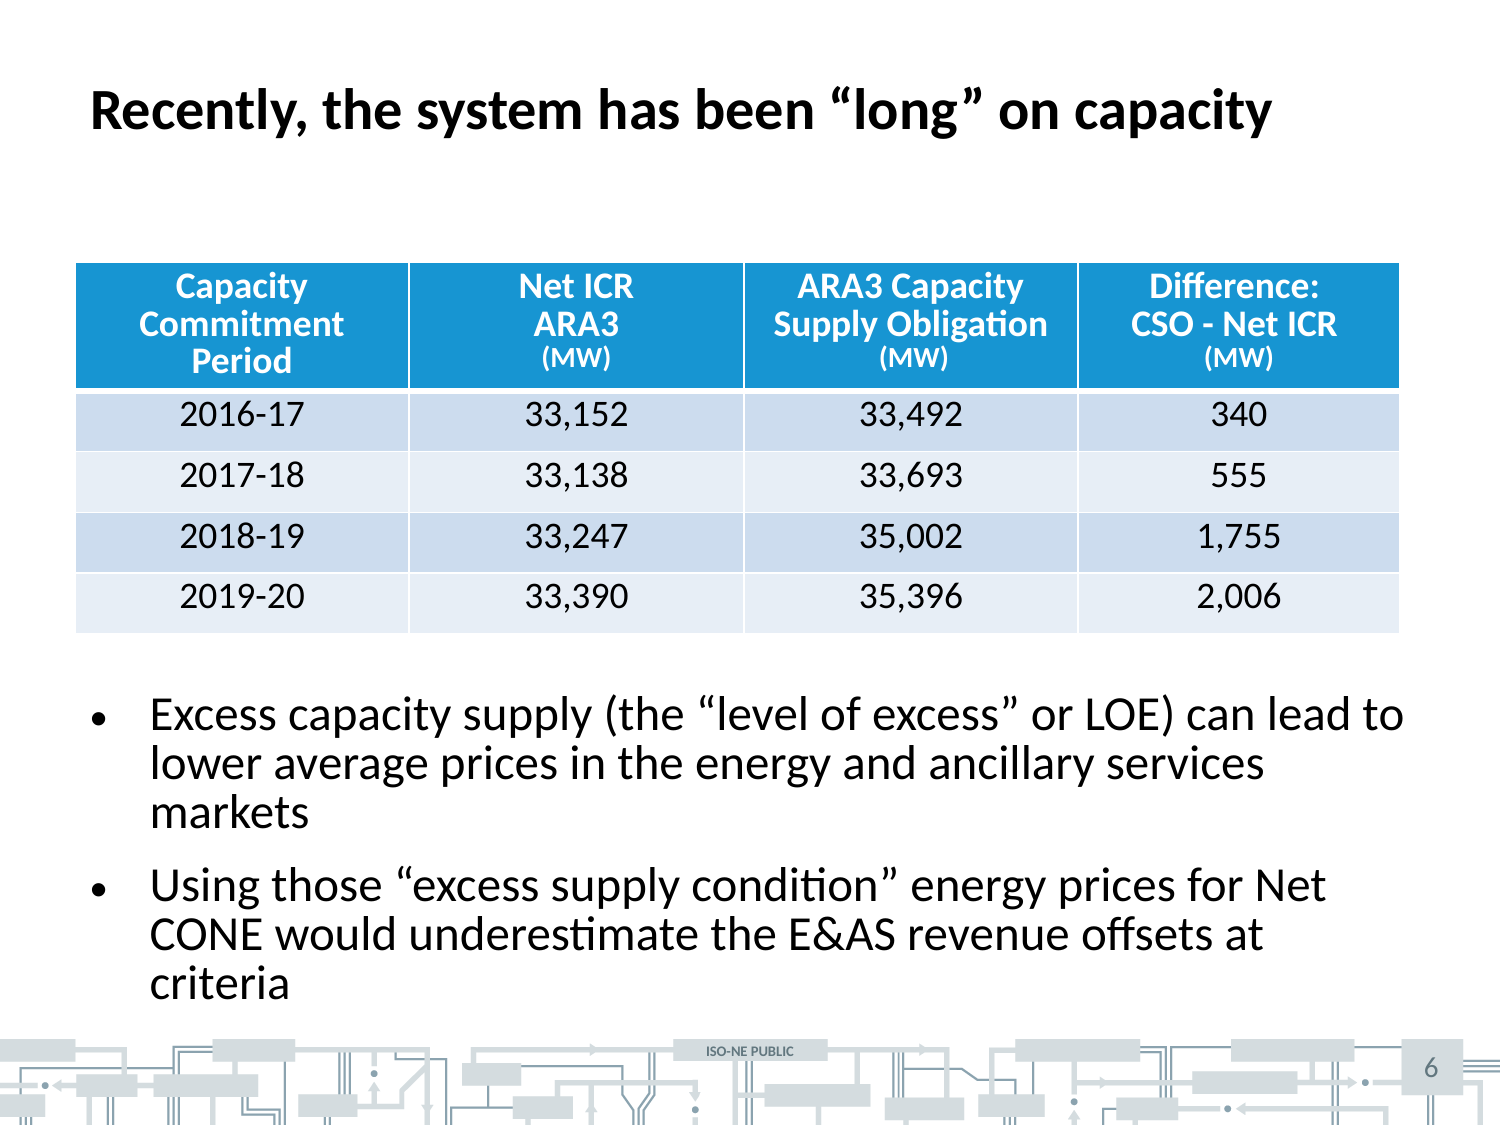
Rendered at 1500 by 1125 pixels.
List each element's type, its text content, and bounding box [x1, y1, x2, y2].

table_cell 33,152 [410, 394, 743, 451]
table_cell 33,247 [410, 513, 743, 572]
table_cell 35,396 [745, 574, 1077, 612]
table_cell 2,006 [1079, 574, 1399, 612]
table_header Capacity Commitment Period [76, 263, 408, 388]
table_cell 555 [1079, 452, 1399, 512]
slide_number 6 [1400, 1044, 1463, 1088]
table_cell 33,138 [410, 452, 743, 512]
table_cell 33,492 [745, 394, 1077, 451]
table_header Difference: CSO - Net ICR (MW) [1079, 263, 1399, 388]
title Recently, the system has been “long” on capacity [75, 12, 1425, 200]
text_box Excess capacity supply (the “level of excess” or LOE) can lead to lower average prices in the energy and ancillary services markets Using those “excess supply condition” energy prices for Net CONE would underestimate the E&AS revenue offsets at criteria [74, 612, 1425, 1025]
table_cell 35,002 [745, 513, 1077, 572]
table_header ARA3 Capacity Supply Obligation (MW) [745, 263, 1077, 388]
table_cell 2018-19 [76, 513, 408, 572]
table_cell 2017-18 [76, 452, 408, 512]
table_cell 2019-20 [76, 574, 408, 612]
table_header Net ICR ARA3 (MW) [410, 263, 743, 388]
picture [0, 1031, 1500, 1125]
table_cell 33,693 [745, 452, 1077, 512]
table_cell 33,390 [410, 574, 743, 612]
table_cell 340 [1079, 394, 1399, 451]
table_cell 1,755 [1079, 513, 1399, 572]
table_cell 2016-17 [76, 394, 408, 451]
